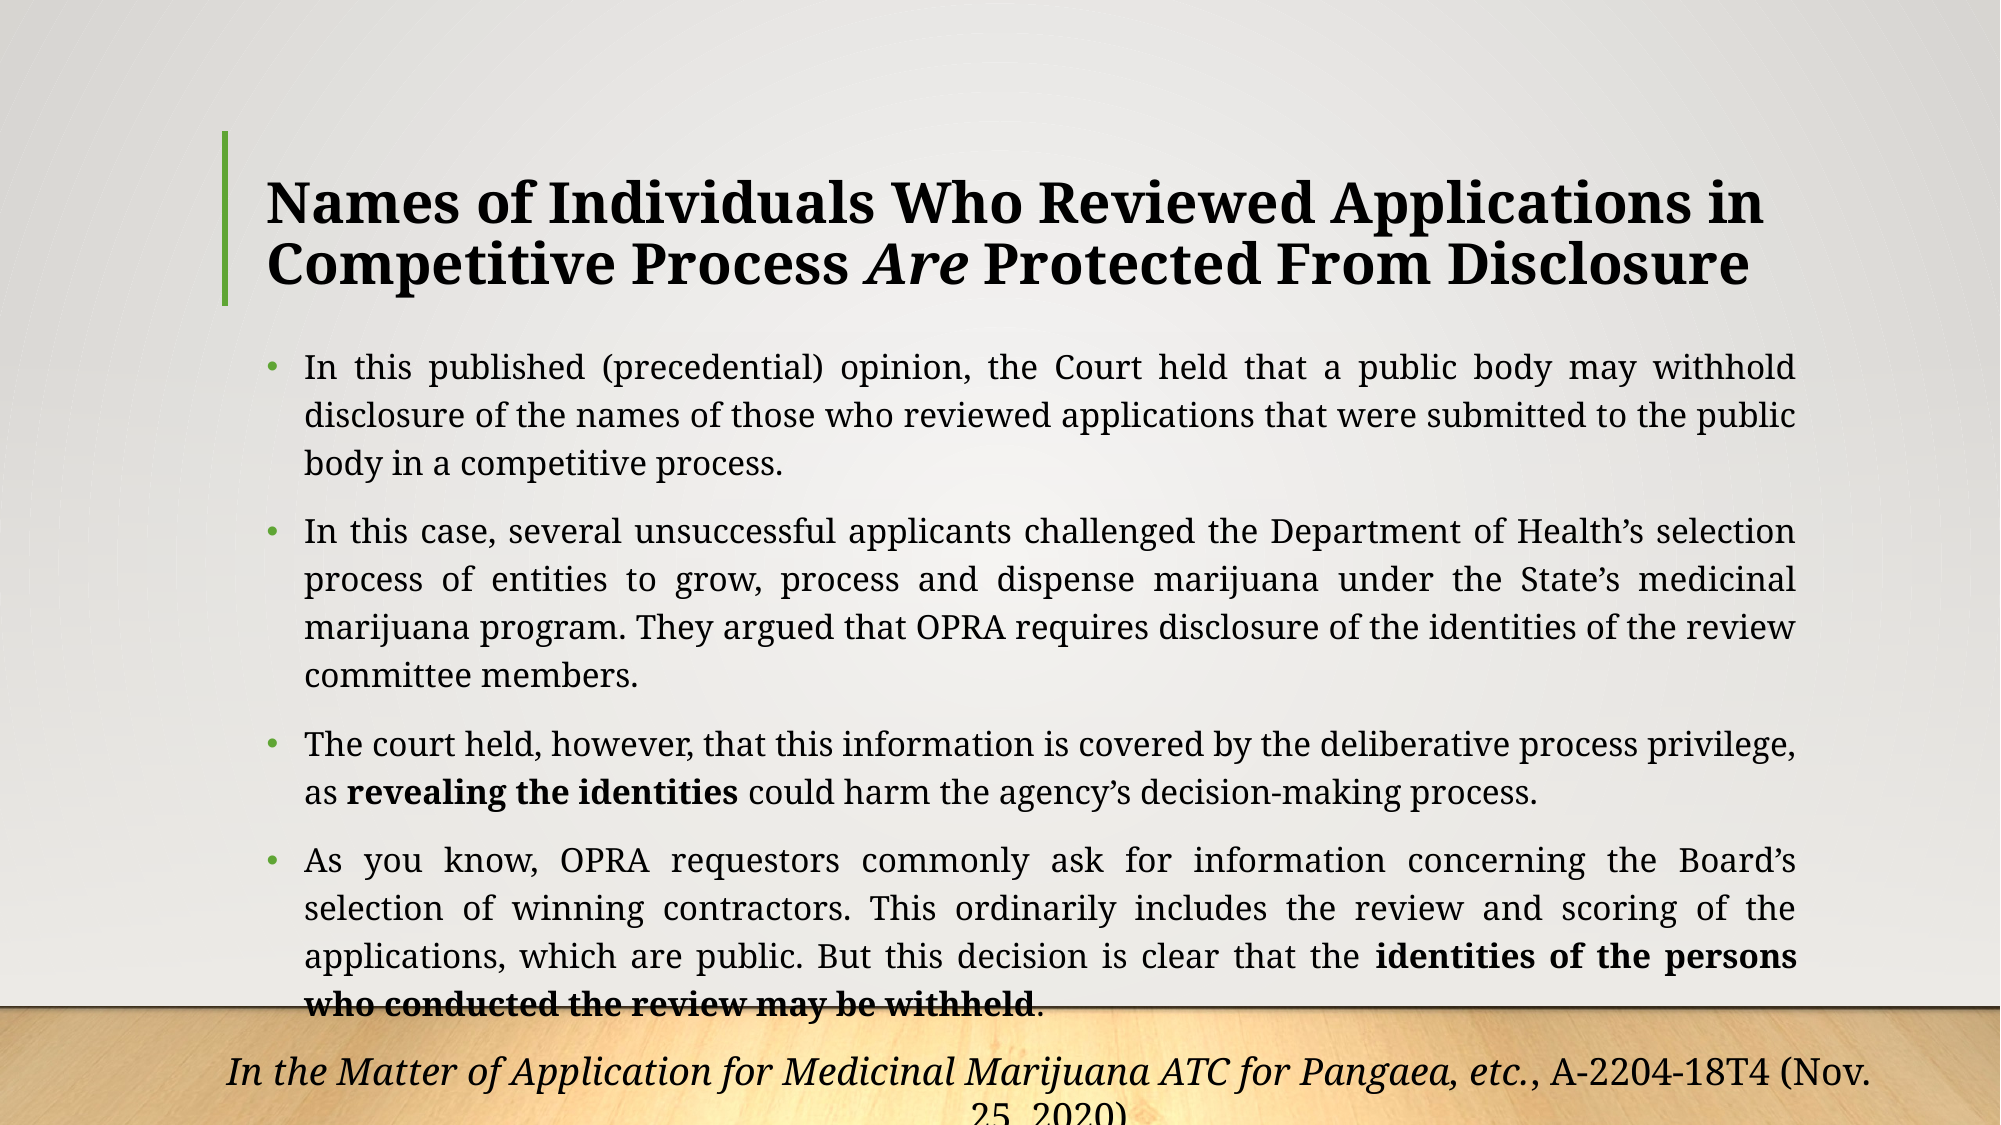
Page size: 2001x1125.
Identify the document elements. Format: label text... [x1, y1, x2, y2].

list In this published (precedential) opinion, the Court held that a public body may withhold disclosure of the names of those who reviewed applications that were submitted to the public body in a competitive process. In this case, several unsuccessful applicants challenged the Department of Health’s selection process of entities to grow, process and dispense marijuana under the State’s medicinal marijuana program. They argued that OPRA requires disclosure of the identities of the review committee members. The court held, however, that this information is covered by the deliberative process privilege, as revealing the identities could harm the agency’s decision-making process. As you know, OPRA requestors commonly ask for information concerning the Board’s selection of winning contractors. This ordinarily includes the review and scoring of the applications, which are public. But this decision is clear that the identities of the persons who conducted the review may be withheld. [251, 330, 1814, 988]
text_box In the Matter of Application for Medicinal Marijuana ATC for Pangaea, etc., A-2204-18T4 (Nov. 25, 2020) [163, 1040, 1902, 1125]
title Names of Individuals Who Reviewed Applications in Competitive Process Are Protected From Disclosure [251, 131, 1814, 305]
picture [0, 1006, 2000, 1125]
